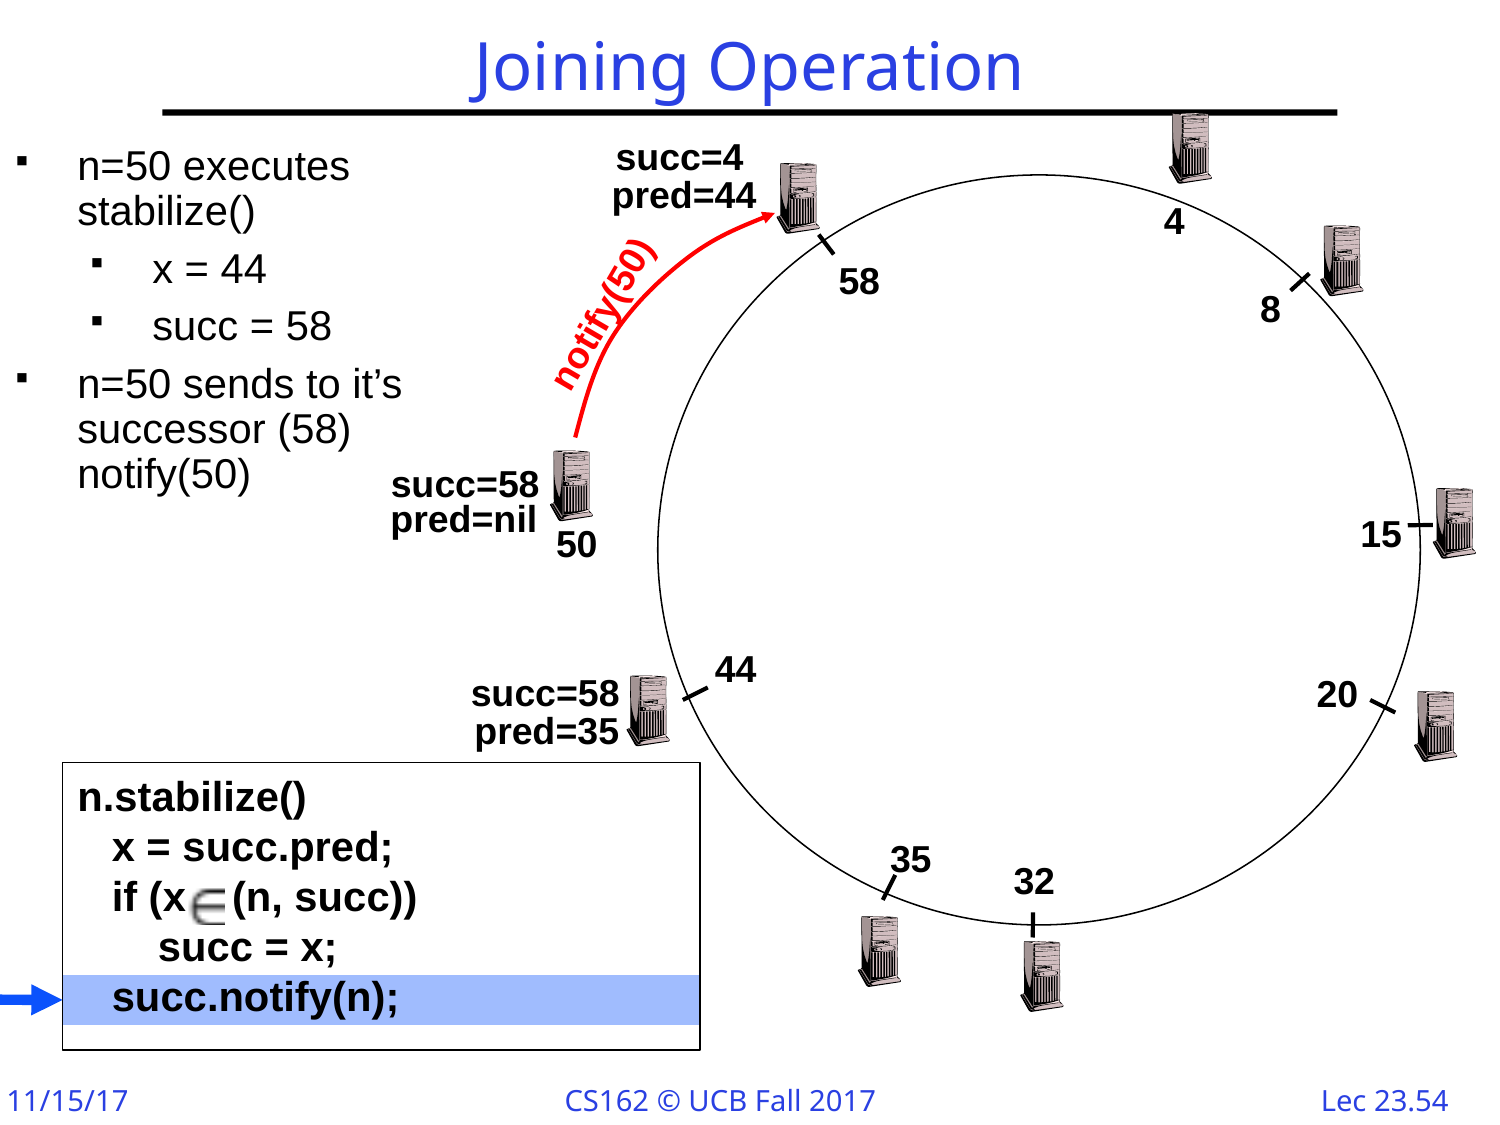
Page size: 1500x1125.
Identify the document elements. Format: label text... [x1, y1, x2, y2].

text_box succ=4 [600, 125, 759, 163]
text_box 20 [1301, 662, 1374, 723]
picture [1168, 112, 1213, 185]
text_box [324, 424, 1100, 993]
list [549, 449, 594, 523]
picture [776, 162, 821, 235]
picture [1413, 690, 1459, 763]
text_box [187, 887, 226, 926]
text_box [780, 174, 1421, 921]
text_box 58 [823, 249, 896, 310]
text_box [569, 212, 776, 438]
text_box 15 [1345, 502, 1418, 563]
text_box 4 [1148, 189, 1200, 250]
title Joining Operation [162, 24, 1338, 113]
text_box succ=58 [375, 452, 545, 512]
picture [1432, 487, 1477, 560]
picture [626, 674, 671, 748]
picture [857, 915, 902, 988]
text_box n.stabilize() x = succ.pred; if (x (n, succ)) succ = x; succ.notify(n); [62, 762, 700, 1050]
picture [1020, 940, 1065, 1013]
text_box pred=44 [596, 163, 772, 211]
picture [1320, 224, 1365, 298]
text_box n=50 executes stabilize() x = 44 succ = 58 n=50 sends to it’s successor (58) notify(50) [0, 137, 450, 600]
text_box 8 [1245, 277, 1297, 338]
